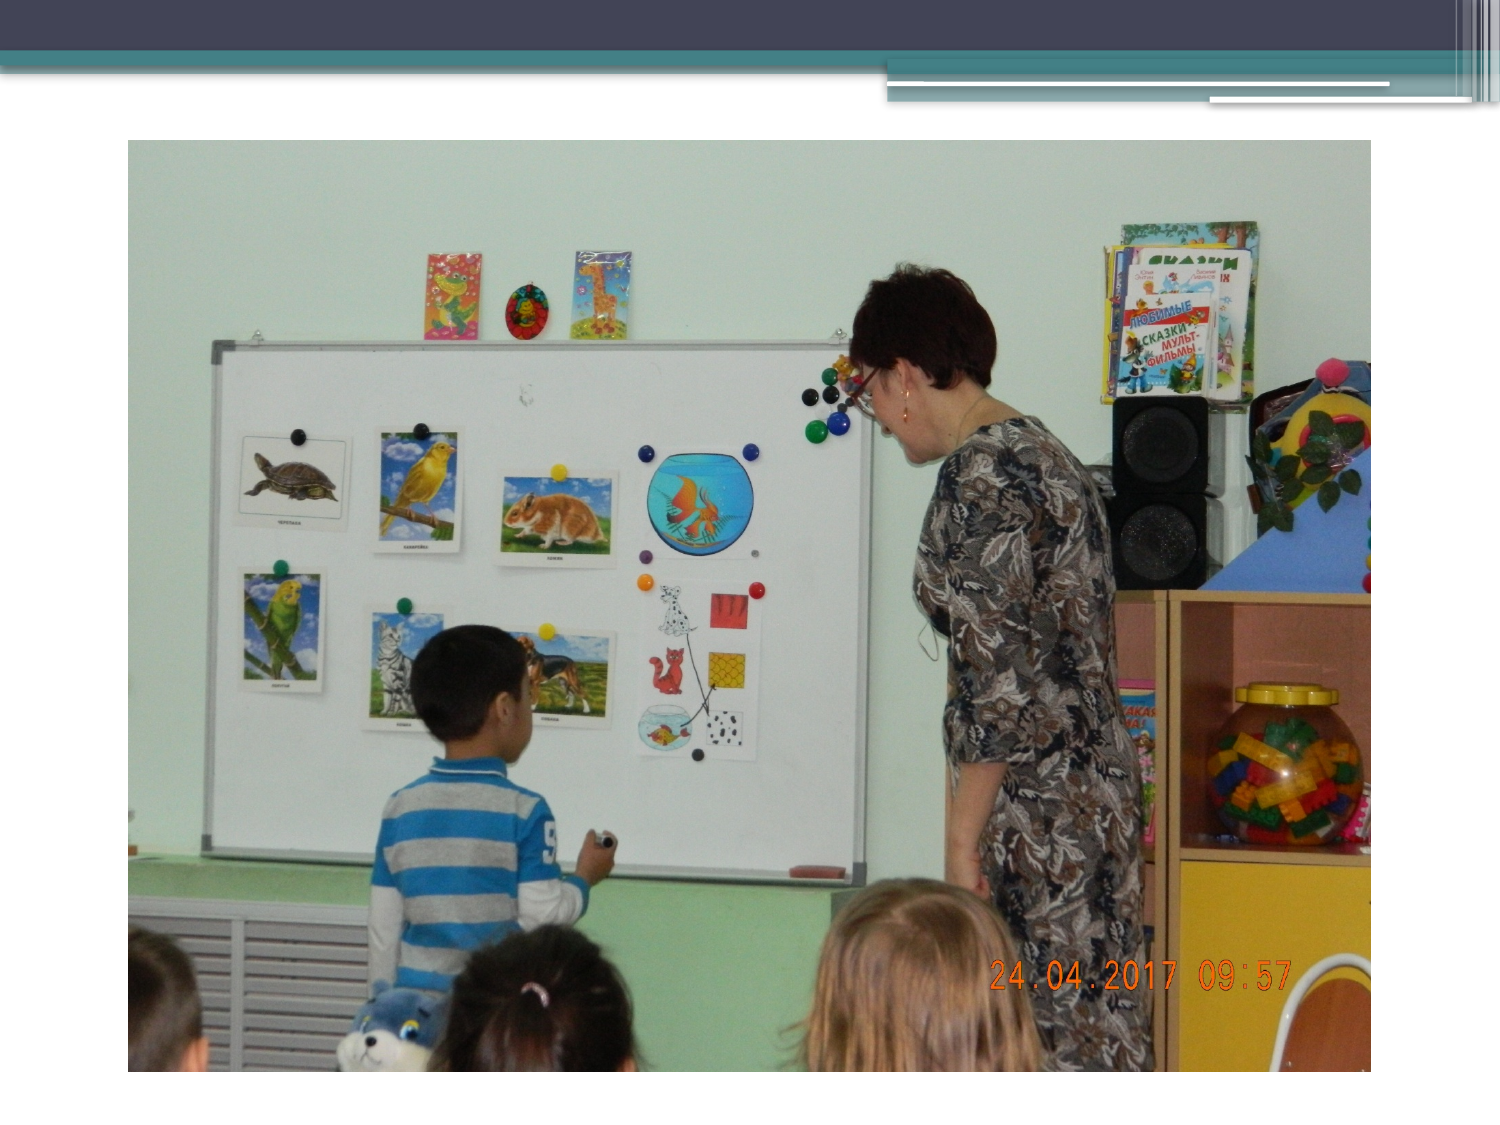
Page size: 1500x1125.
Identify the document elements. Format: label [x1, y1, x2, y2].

picture [128, 140, 1371, 1073]
